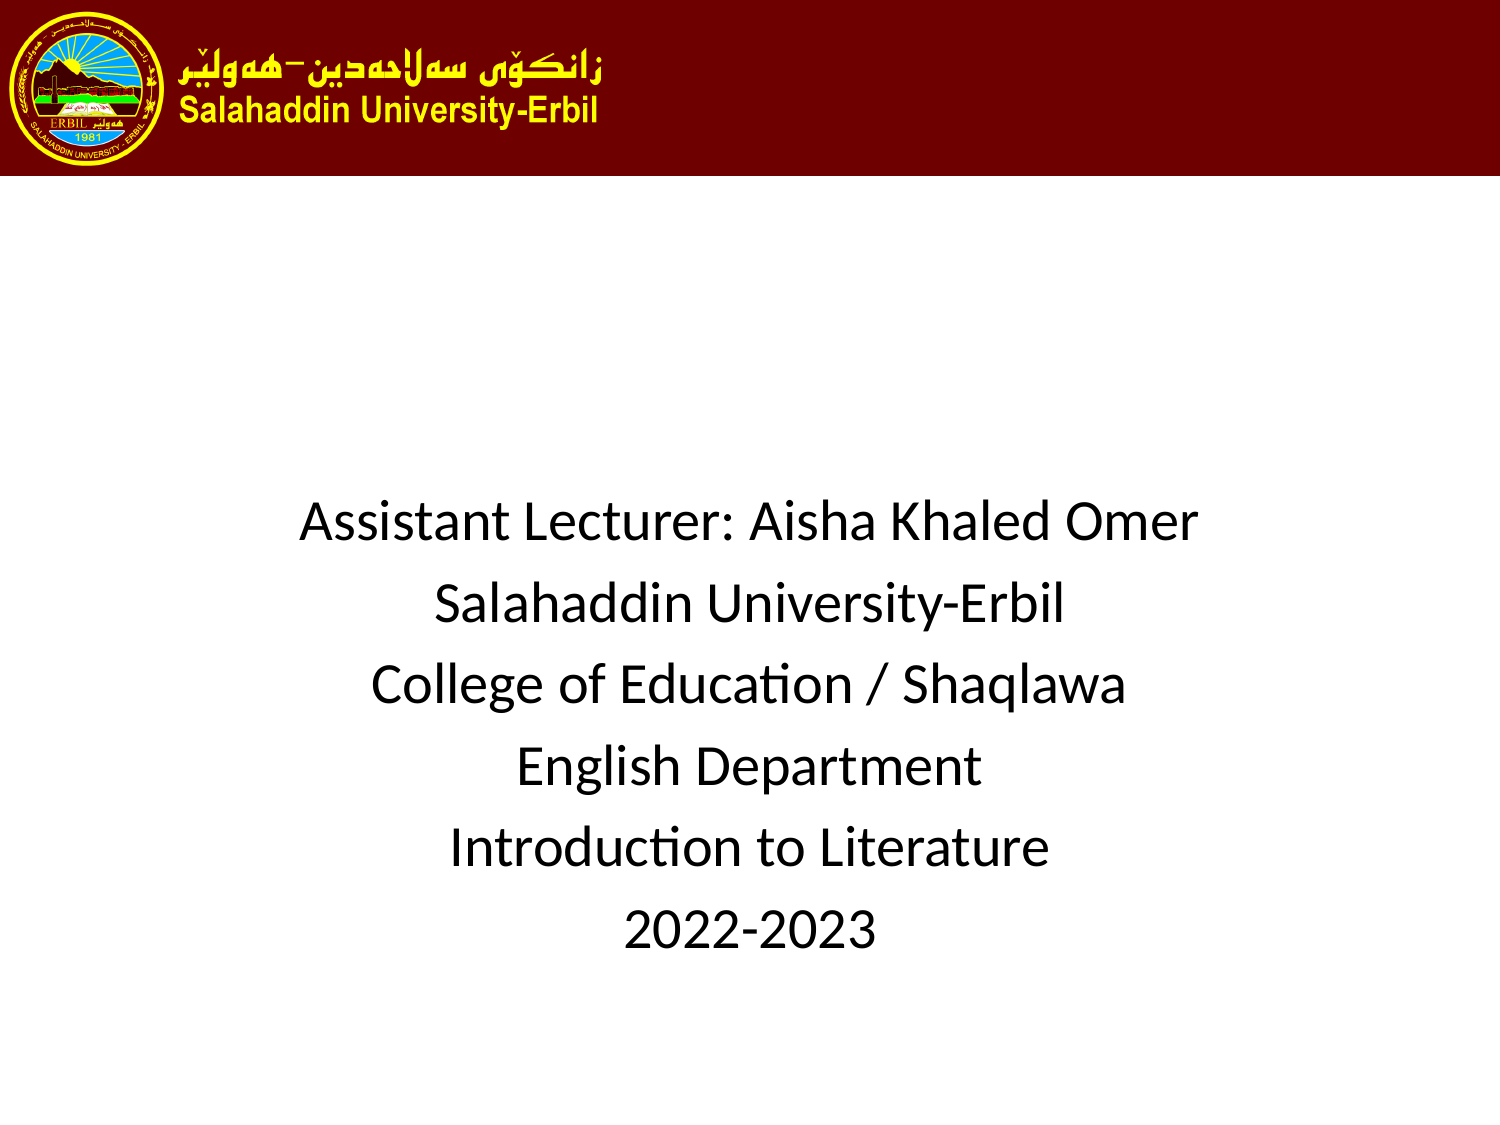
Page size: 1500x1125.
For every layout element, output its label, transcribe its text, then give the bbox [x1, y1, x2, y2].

picture [0, 0, 1500, 176]
subtitle Assistant Lecturer: Aisha Khaled Omer Salahaddin University-Erbil College of Education / Shaqlawa English Department Introduction to Literature 2022-2023 [225, 474, 1275, 1000]
